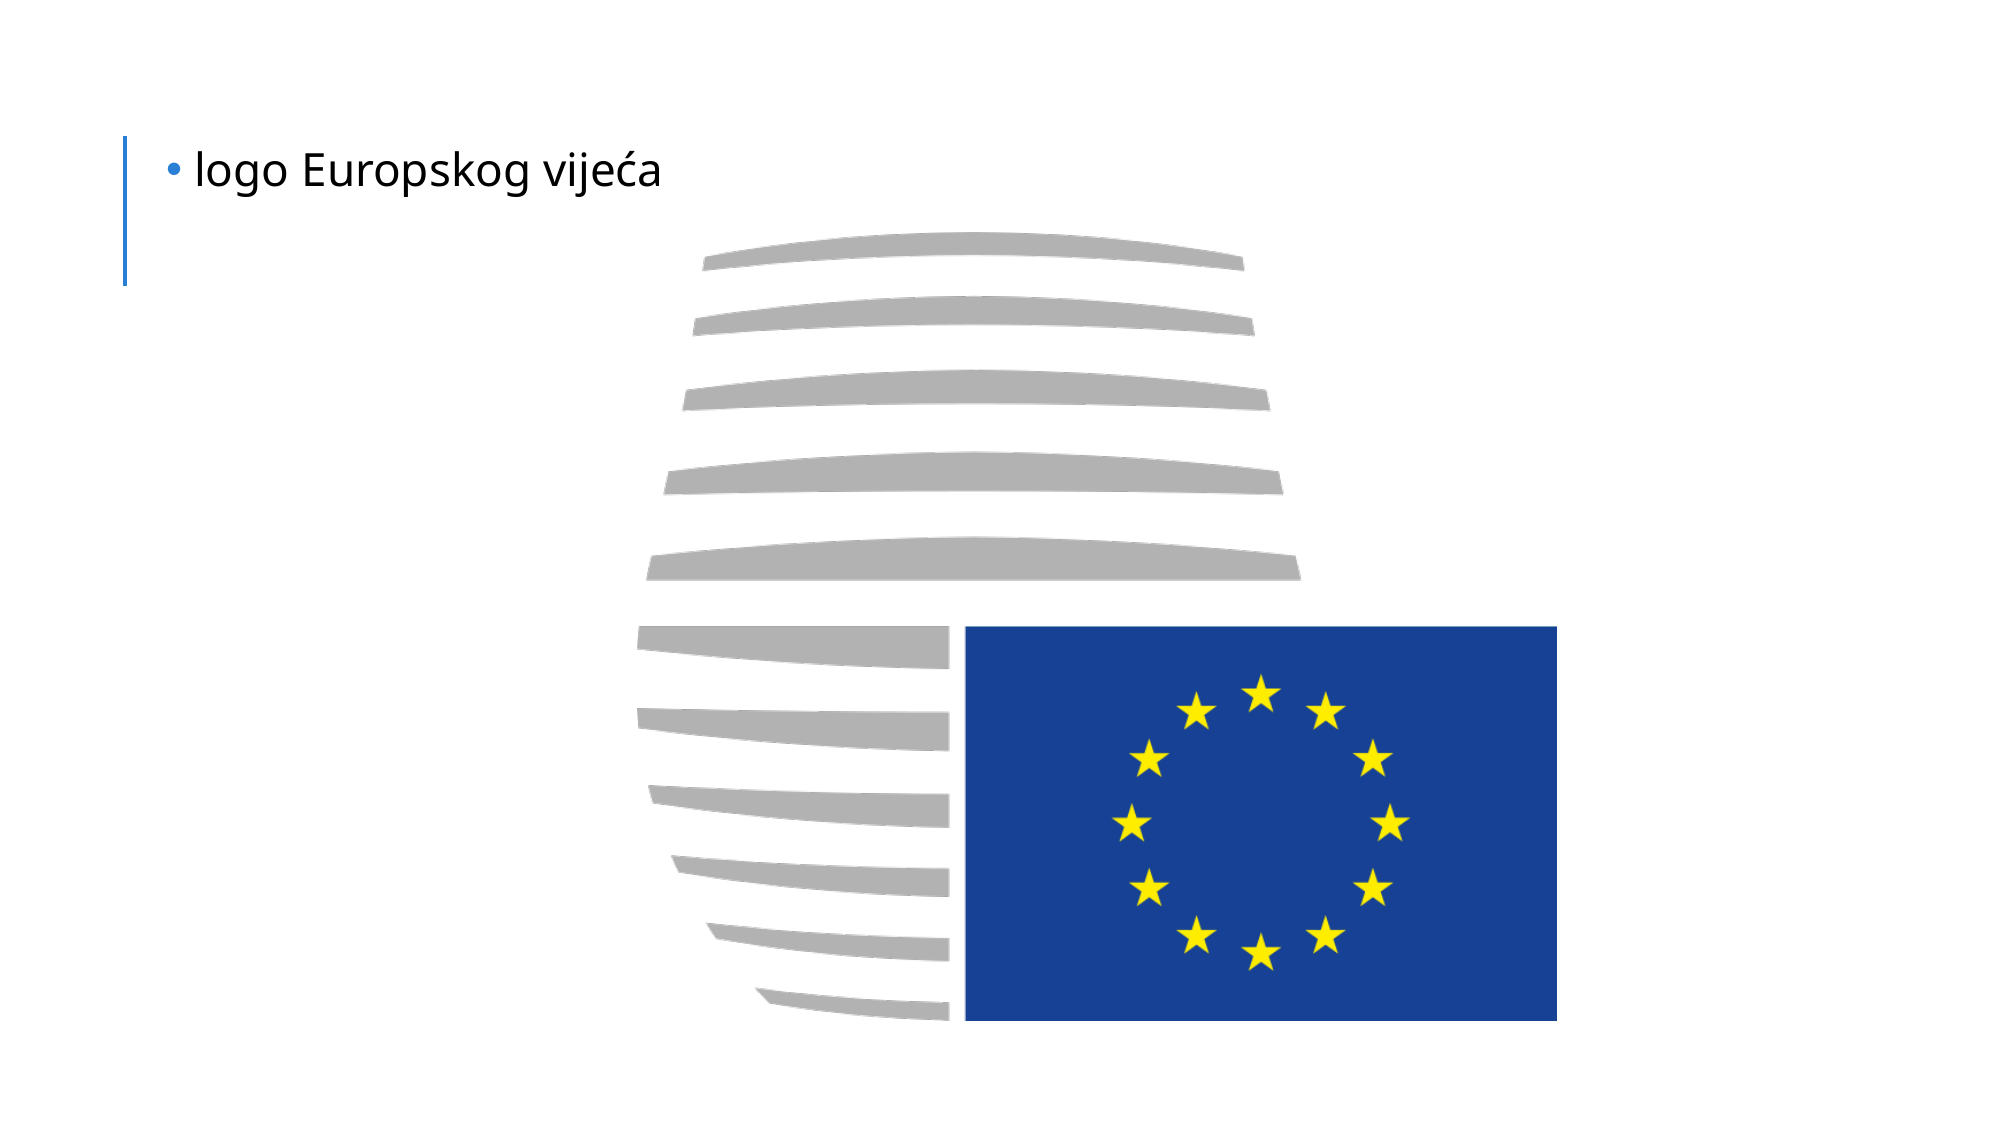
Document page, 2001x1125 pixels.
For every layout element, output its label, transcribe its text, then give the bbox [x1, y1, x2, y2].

picture [637, 232, 1557, 1021]
list logo Europskog vijeća [158, 139, 1763, 1035]
